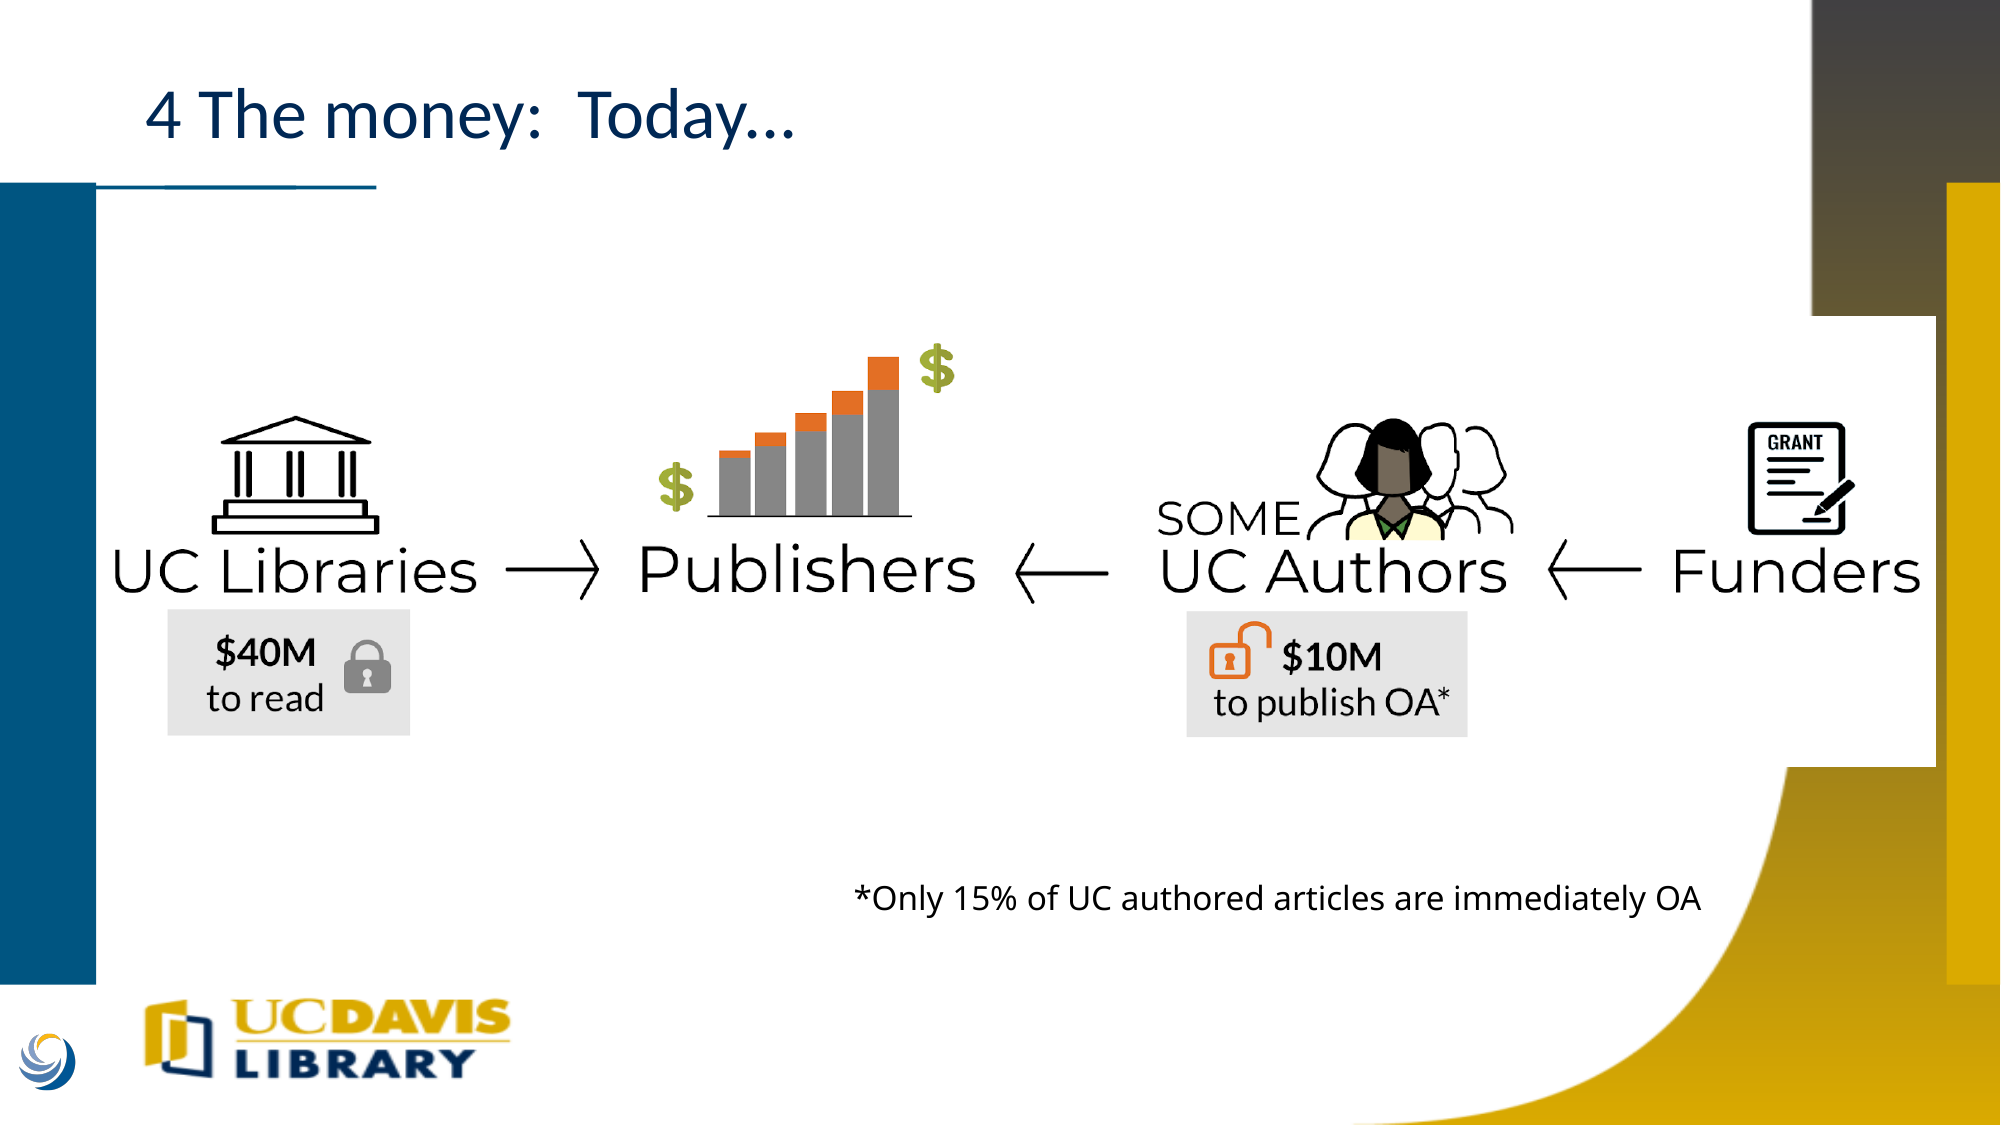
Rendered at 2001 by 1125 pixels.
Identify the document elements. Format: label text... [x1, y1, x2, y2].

picture [0, 0, 2000, 1125]
title 4 The money: Today... [125, 46, 1808, 164]
text_box *Only 15% of UC authored articles are immediately OA [201, 857, 1723, 955]
